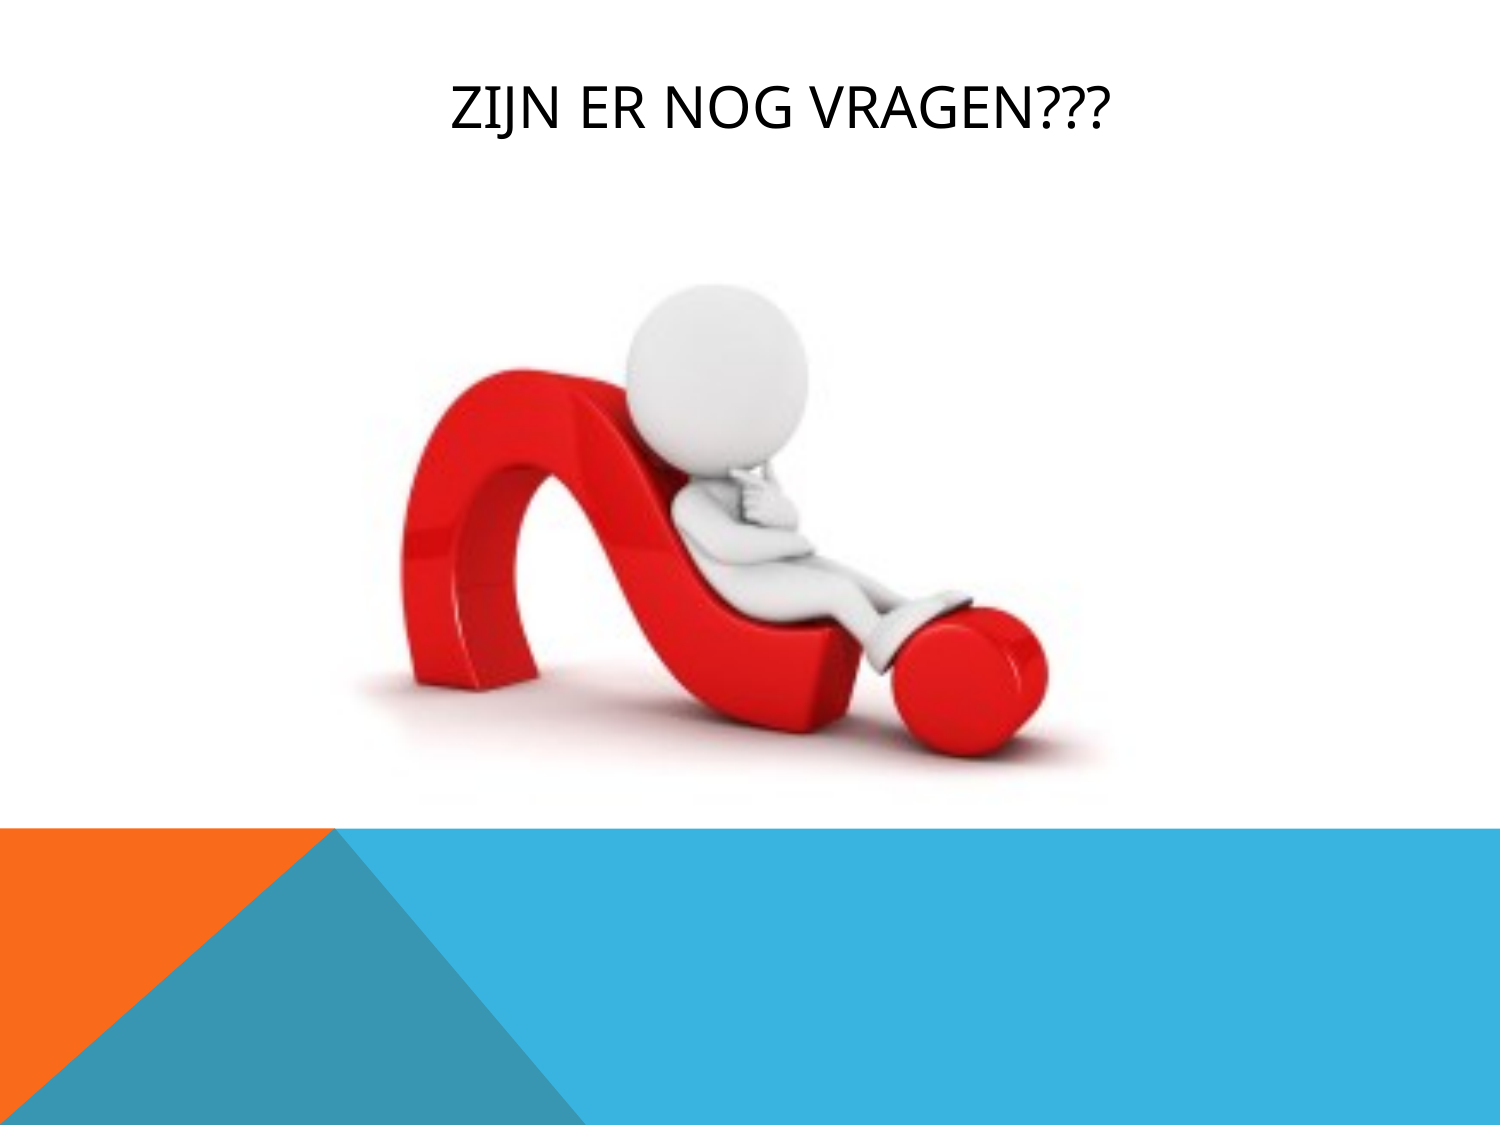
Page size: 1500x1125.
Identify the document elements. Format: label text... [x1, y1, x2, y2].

picture [312, 255, 1157, 811]
title Zijn er nog vragen??? [135, 60, 1369, 150]
